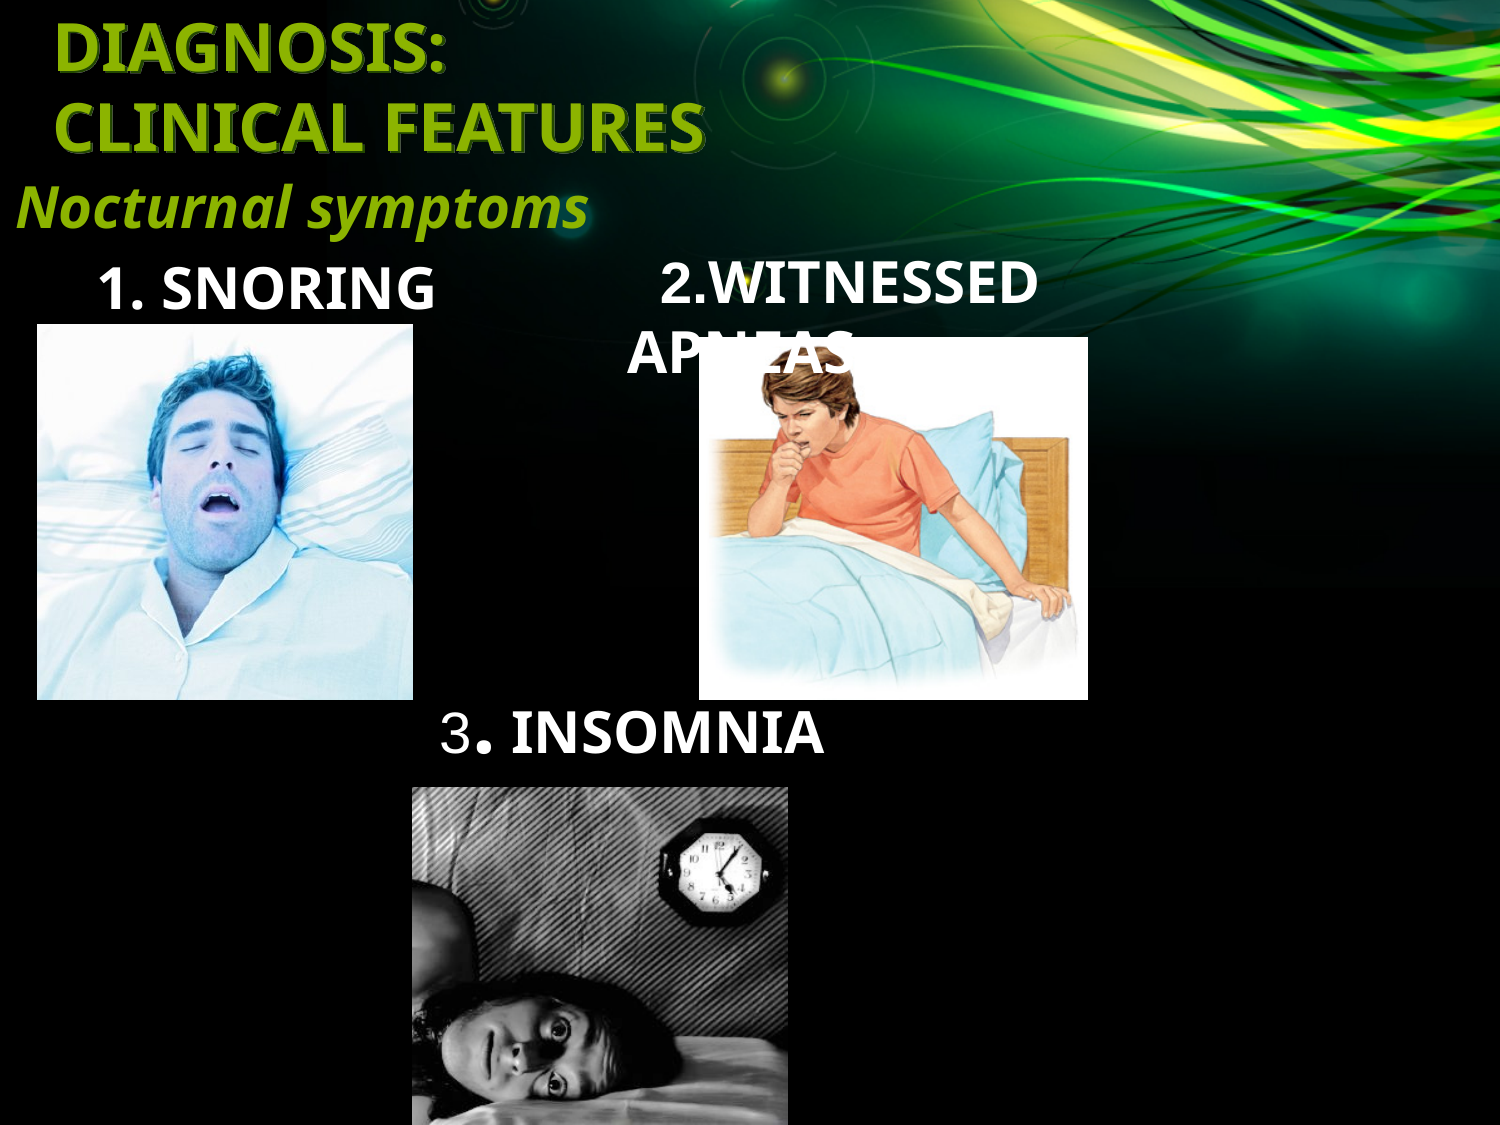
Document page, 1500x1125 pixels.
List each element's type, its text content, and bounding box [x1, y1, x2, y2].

title DIAGNOSIS: CLINICAL FEATURES [37, 42, 1389, 127]
list Nocturnal symptoms 1. SNORING [0, 162, 1174, 1049]
text_box 2.WITNESSED APNEAS [612, 237, 1138, 463]
picture [37, 324, 413, 701]
picture [0, 0, 1500, 1125]
picture [699, 337, 1088, 701]
text_box 3. INSOMNIA [424, 662, 950, 778]
